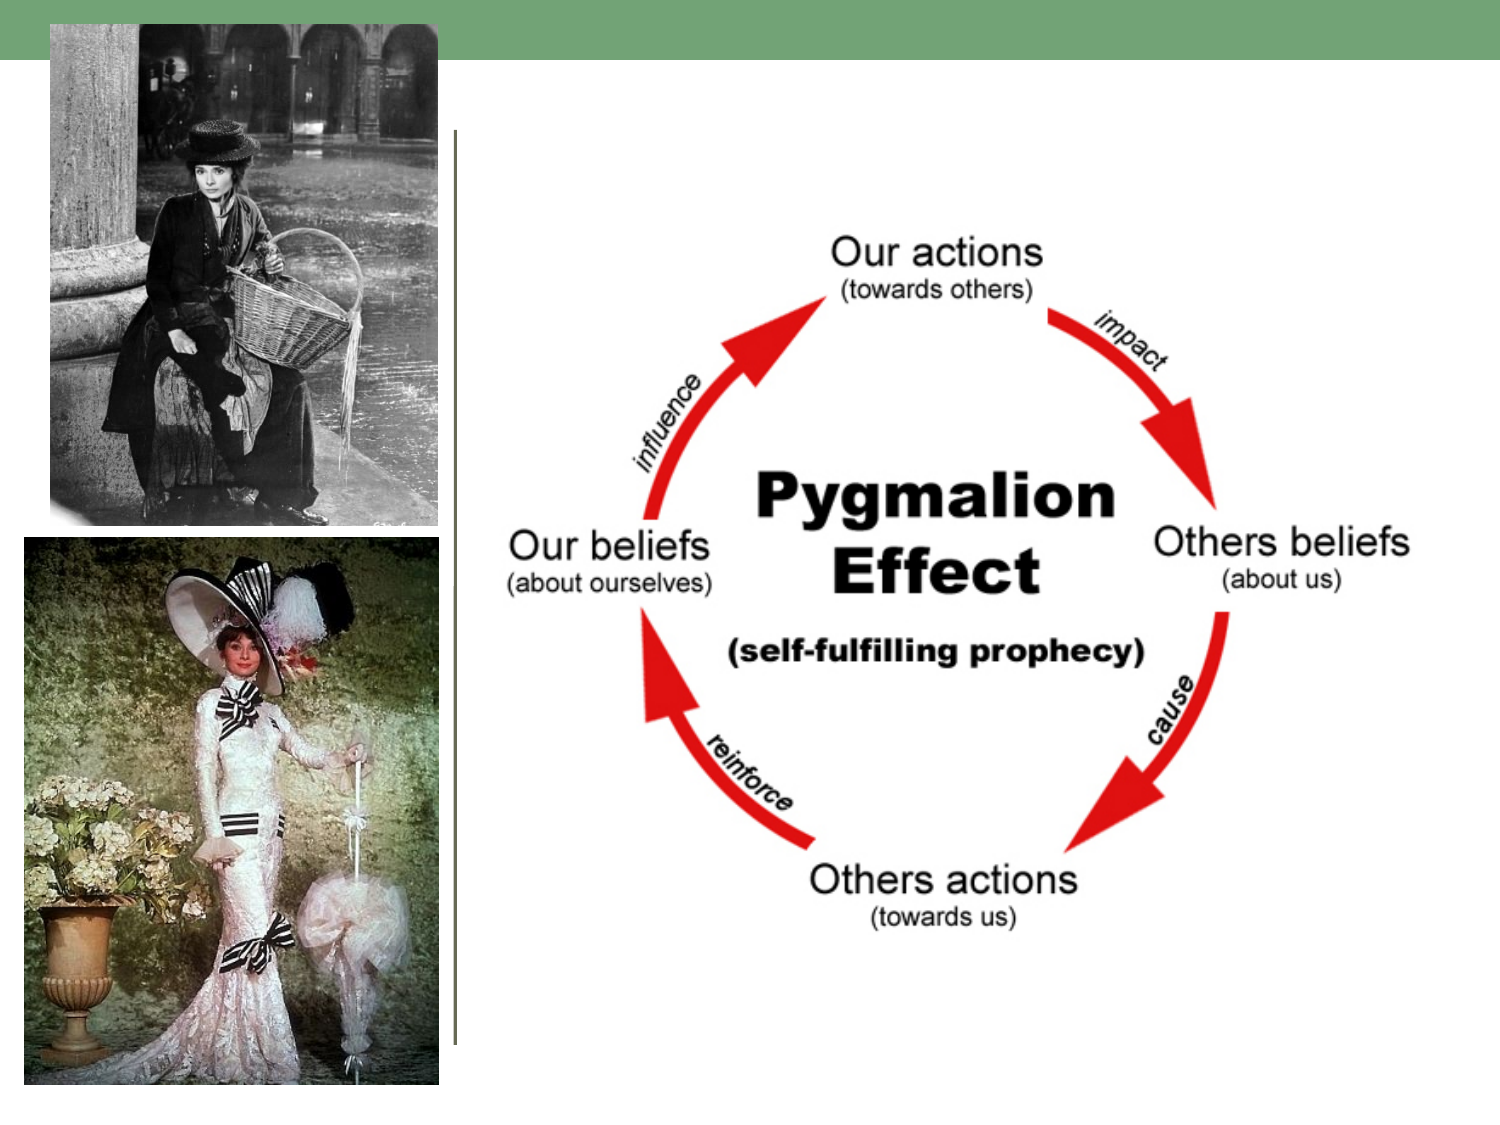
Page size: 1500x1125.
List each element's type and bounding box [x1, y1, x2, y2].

list [487, 225, 1426, 950]
picture [24, 537, 439, 1085]
picture [49, 24, 438, 527]
